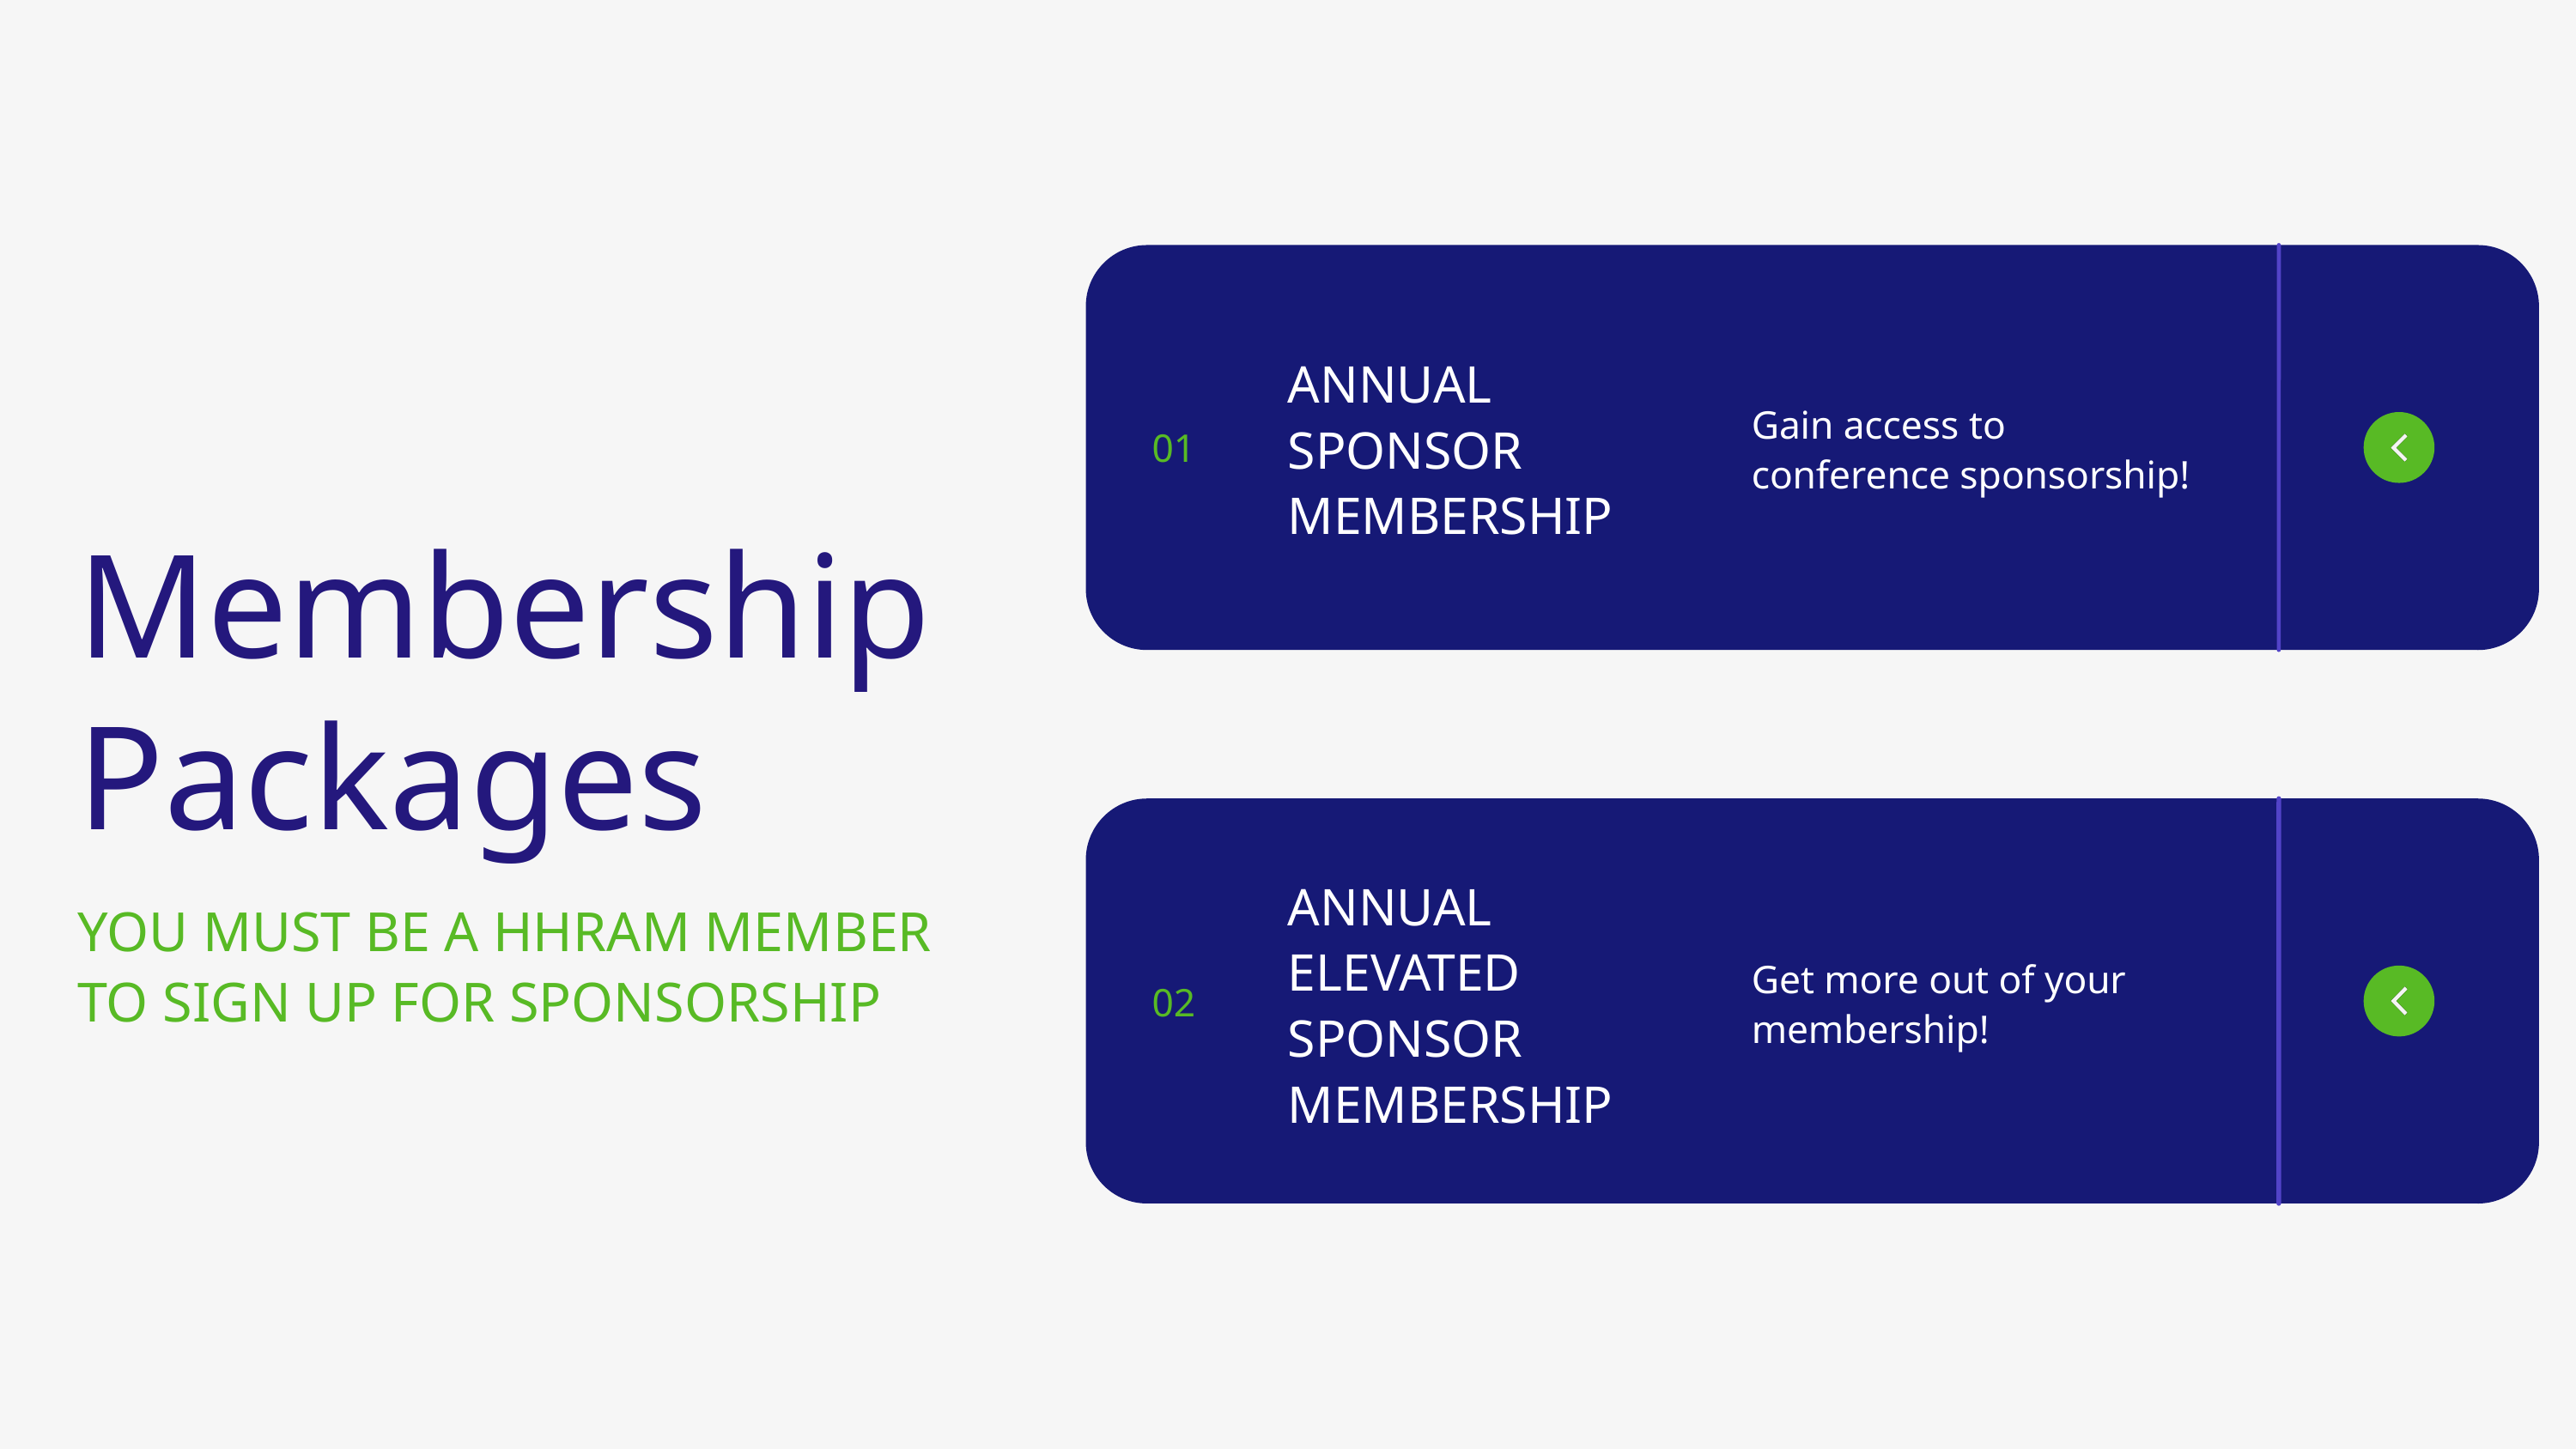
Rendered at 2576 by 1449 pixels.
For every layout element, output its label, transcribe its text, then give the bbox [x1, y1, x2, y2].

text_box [1085, 797, 2540, 1204]
text_box YOU MUST BE A HHRAM MEMBER TO SIGN UP FOR SPONSORSHIP [77, 892, 955, 1034]
text_box Membership Packages [77, 514, 976, 858]
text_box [2363, 411, 2435, 483]
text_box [1085, 245, 2540, 651]
